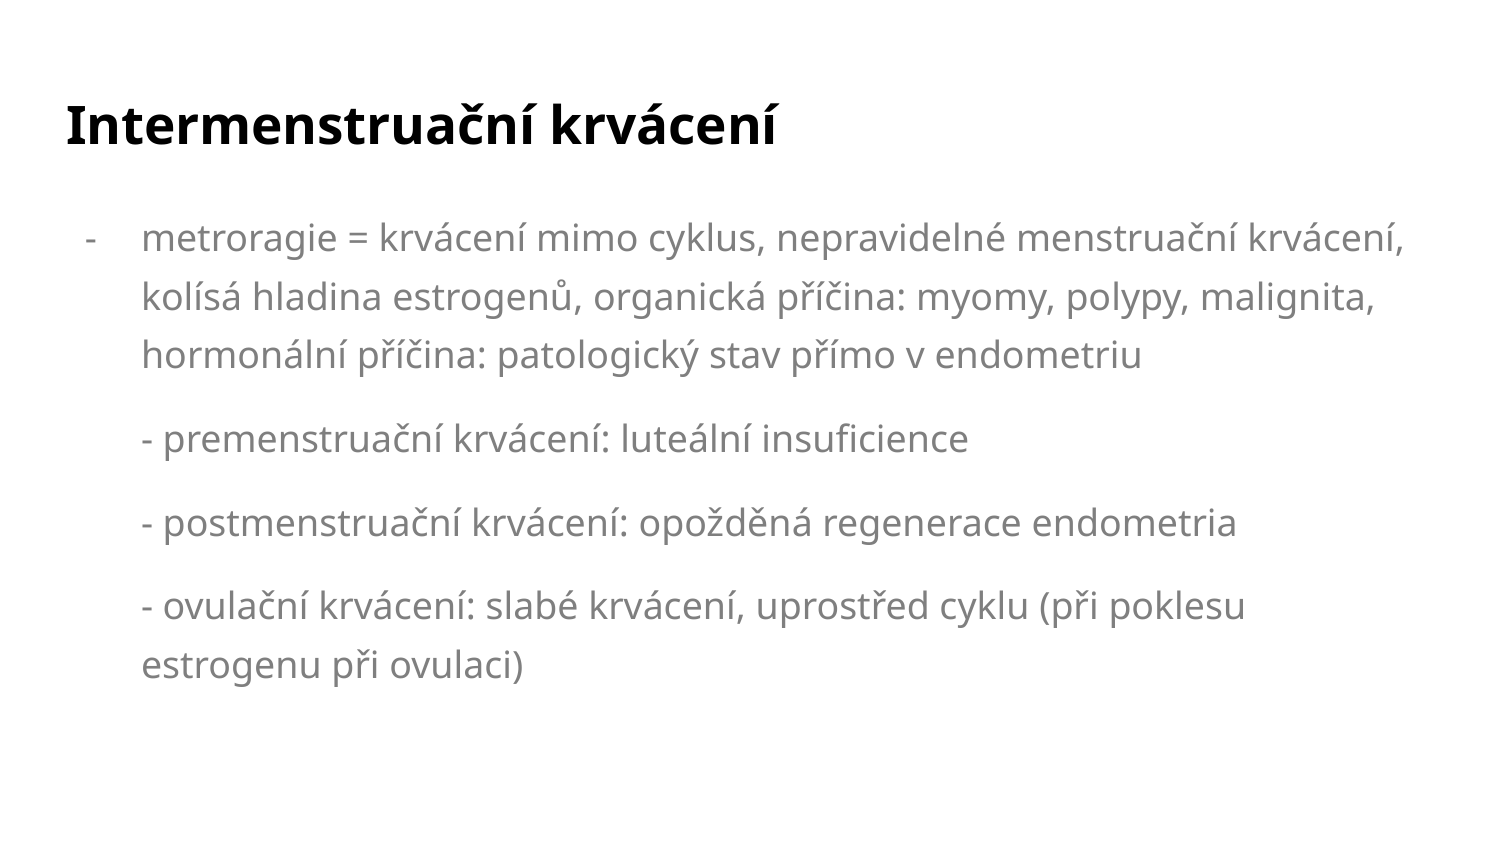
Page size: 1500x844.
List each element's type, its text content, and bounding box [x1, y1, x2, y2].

list metroragie = krvácení mimo cyklus, nepravidelné menstruační krvácení, kolísá hladina estrogenů, organická příčina: myomy, polypy, malignita, hormonální příčina: patologický stav přímo v endometriu - premenstruační krvácení: luteální insuficience - postmenstruační krvácení: opožděná regenerace endometria - ovulační krvácení: slabé krvácení, uprostřed cyklu (při poklesu estrogenu při ovulaci) [51, 189, 1449, 750]
title Intermenstruační krvácení [51, 72, 1449, 176]
